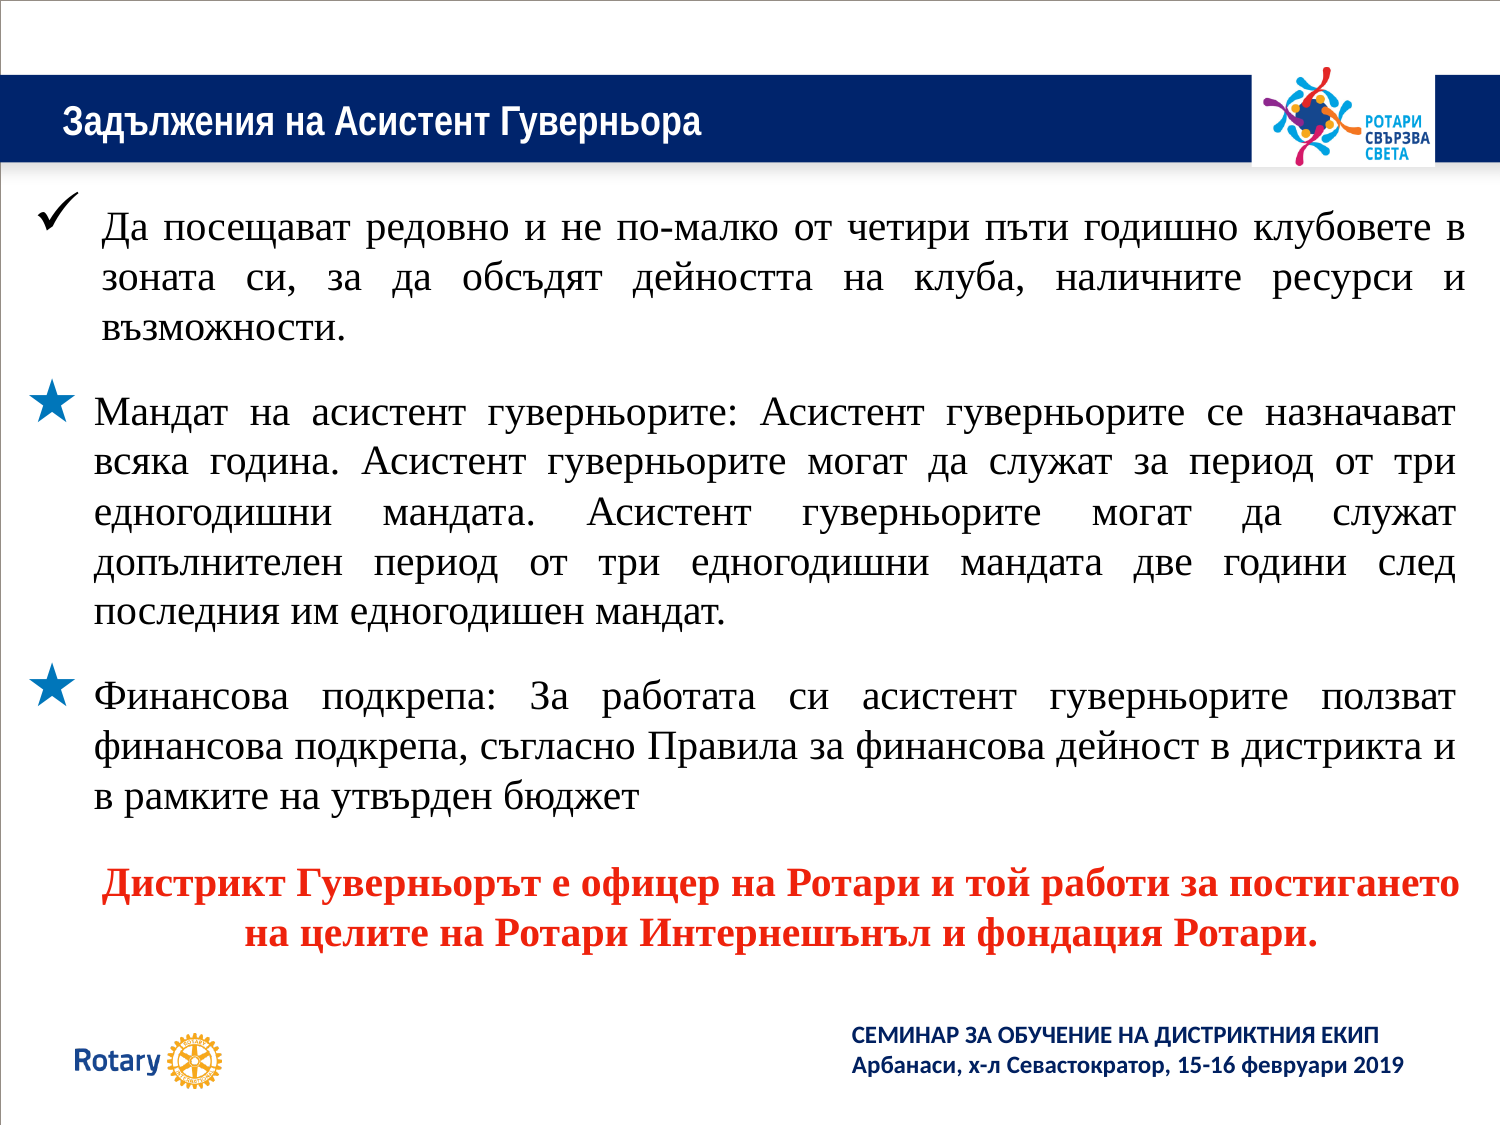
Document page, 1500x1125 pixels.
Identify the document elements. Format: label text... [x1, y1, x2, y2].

text_box Да посещават редовно и не по-малко от четири пъти годишно клубовете в зоната си, за да обсъдят дейността на клуба, наличните ресурси и възможности. [25, 190, 1475, 358]
text_box Мандат на асистент гуверньорите: Асистент гуверньорите се назначават всяка година. Асистент гуверньорите могат да служат за период от три едногодишни мандата. Асистент гуверньорите могат да служат допълнителен период от три едногодишни мандата две години след последния им едногодишен мандат. [0, 374, 1465, 642]
picture [1251, 67, 1436, 74]
title Задължения на Асистент Гуверньора [61, 74, 1500, 163]
text_box Финансова подкрепа: За работата си асистент гуверньорите ползват финансова подкрепа, съгласно Правила за финансова дейност в дистрикта и в рамките на утвърден бюджет [0, 659, 1465, 826]
picture [1251, 163, 1436, 167]
picture [75, 1033, 222, 1089]
text_box Дистрикт Гуверньорът е офицер на Ротари и той работи за постигането на целите на Ротари Интернешънъл и фондация Ротари. [72, 846, 1490, 964]
